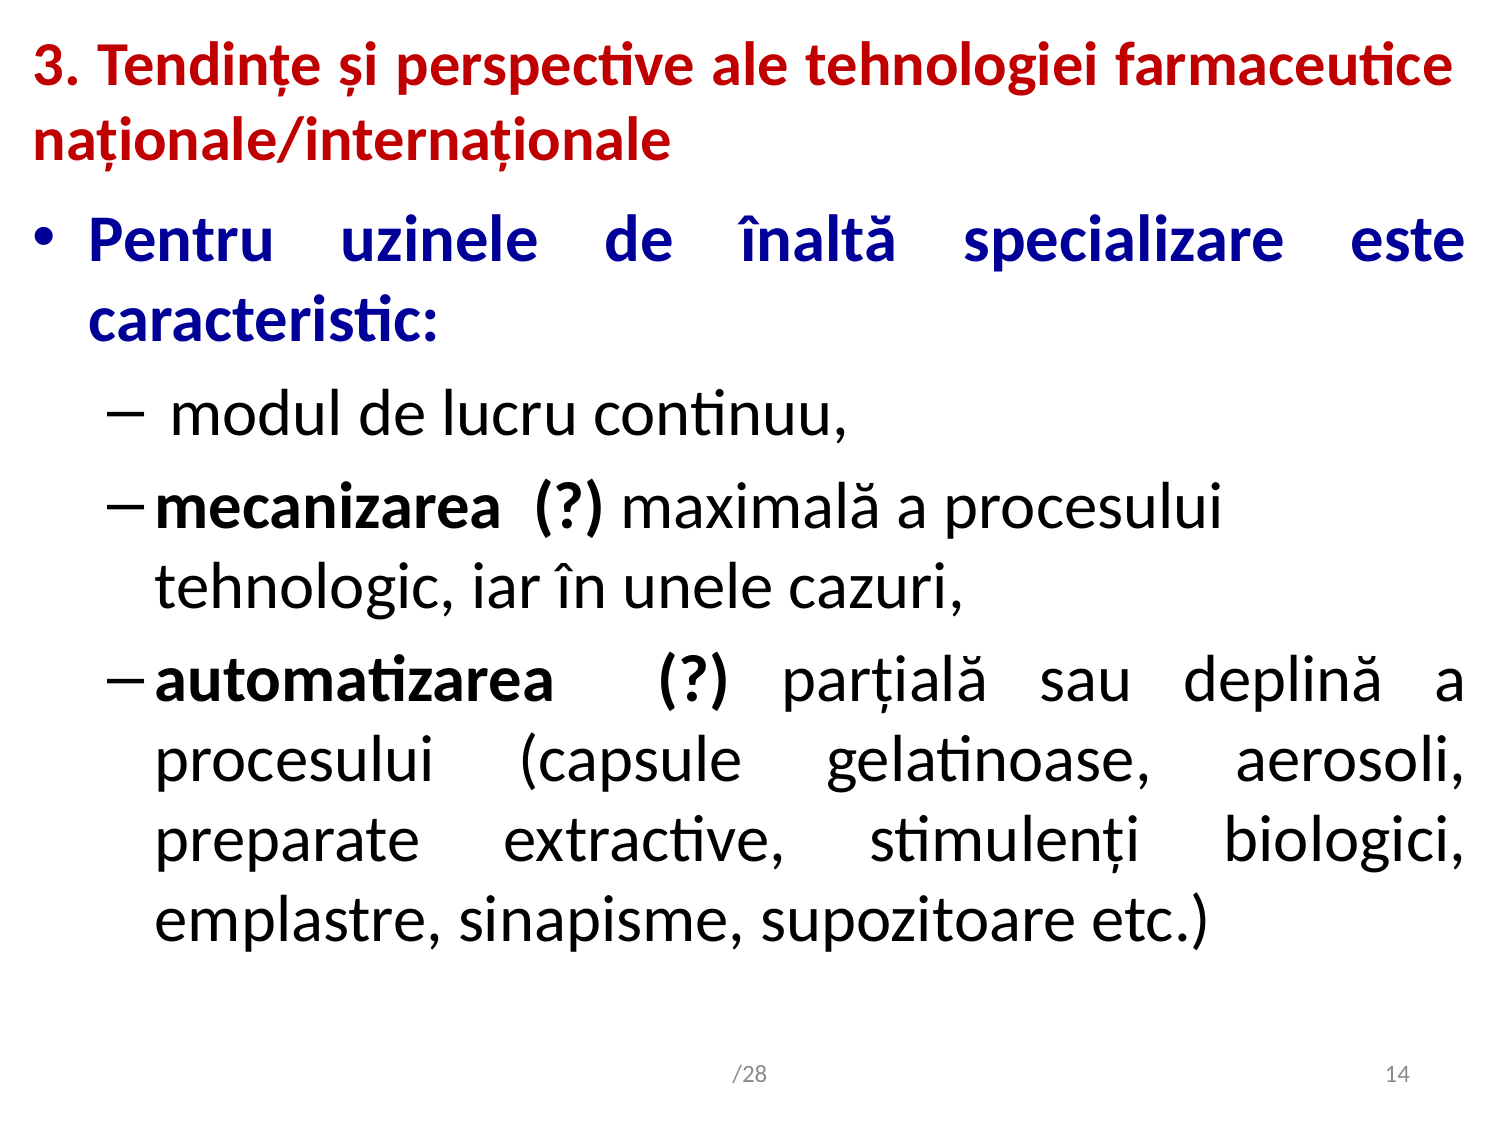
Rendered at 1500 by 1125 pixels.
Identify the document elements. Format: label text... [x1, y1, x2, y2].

list Pentru uzinele de înaltă specializare este caracteristic: modul de lucru continuu, mecanizarea (?) maximală a procesului tehnologic, iar în unele cazuri, automatizarea (?) parţială sau deplină a procesului (capsule gelatinoase, aerosoli, preparate extractive, stimulenţi biologici, emplastre, sinapisme, supozitoare etc.) [17, 187, 1483, 1047]
title 3. Tendințe și perspective ale tehnologiei farmaceutice naționale/internaționale [17, 0, 1471, 187]
footer /28 [512, 1042, 988, 1103]
slide_number 14 [1074, 1042, 1425, 1103]
